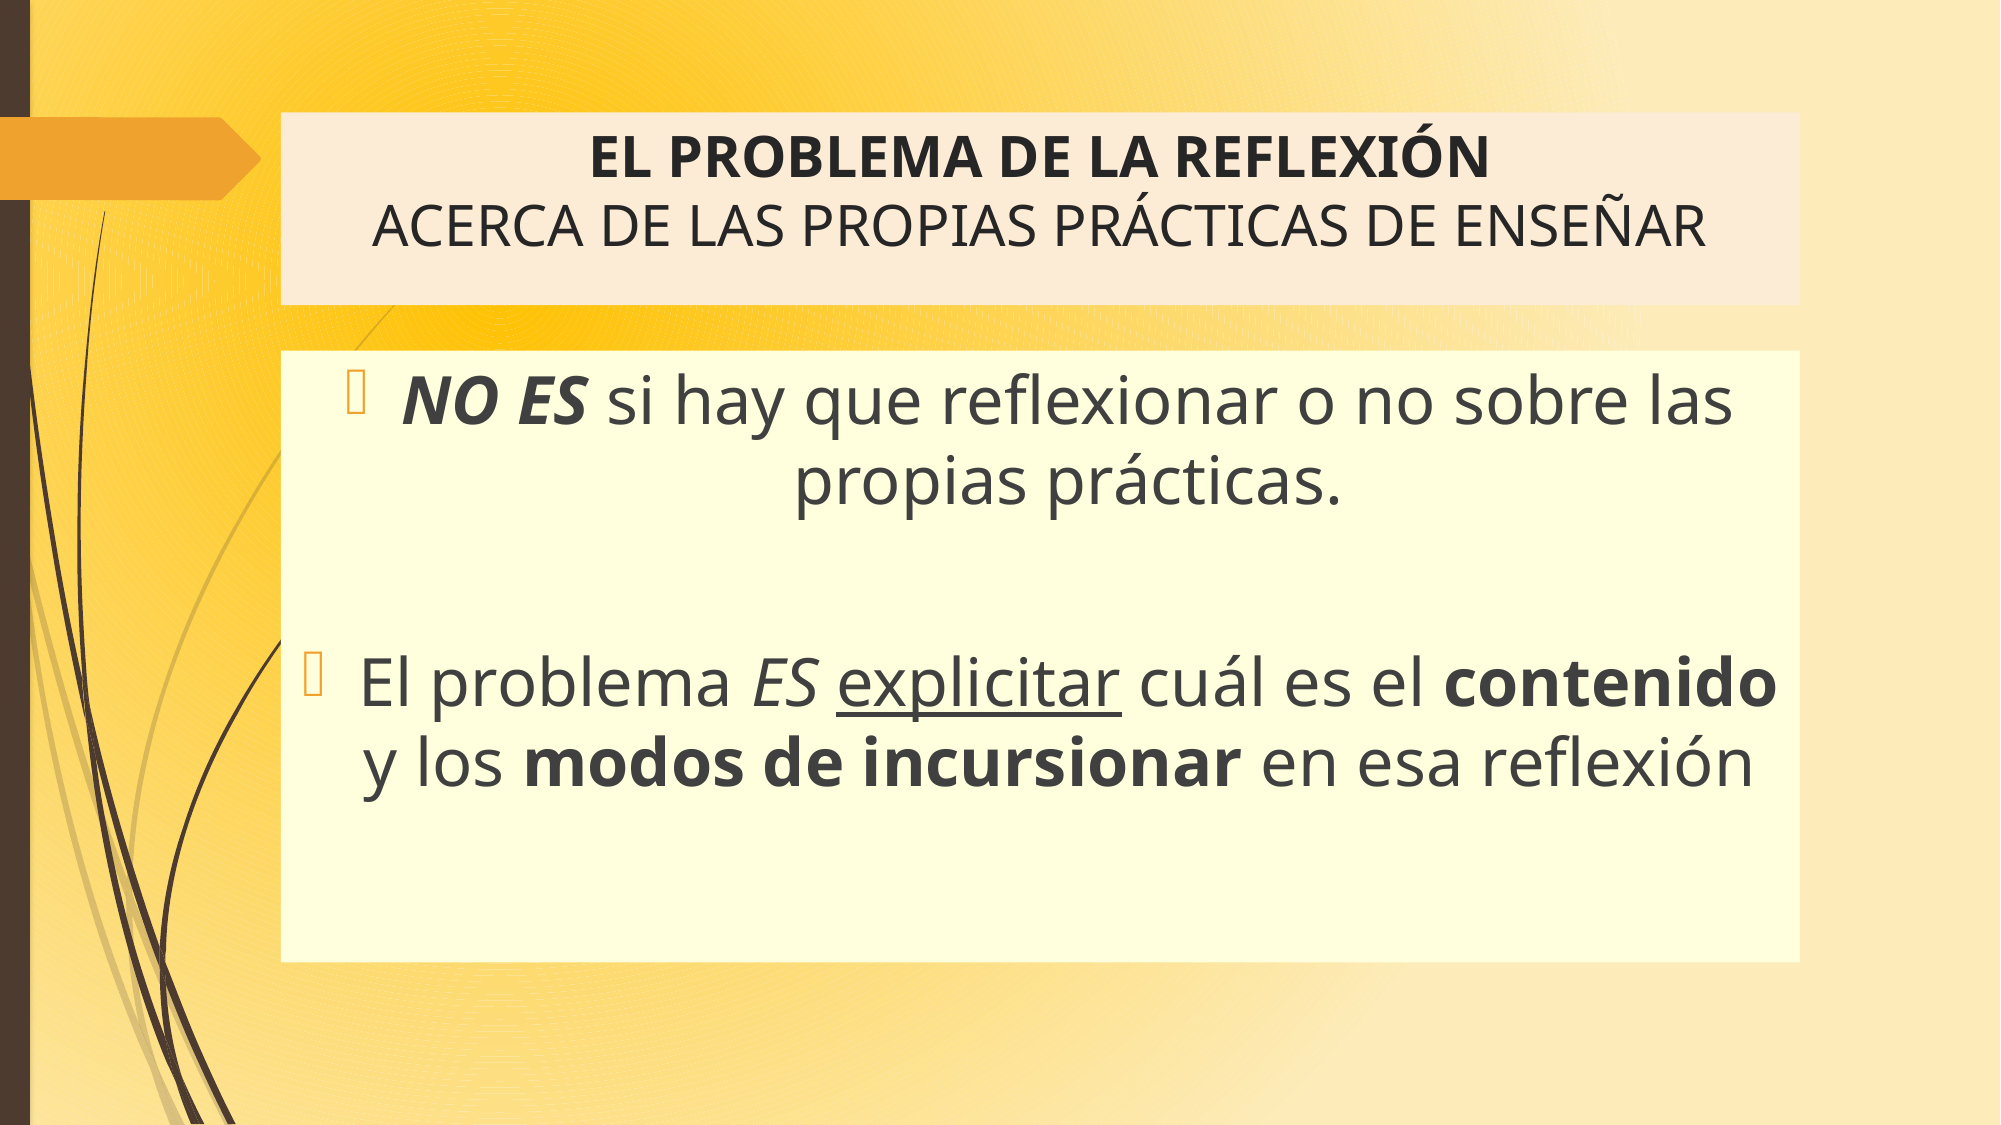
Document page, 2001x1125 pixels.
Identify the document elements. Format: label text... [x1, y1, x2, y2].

title EL PROBLEMA DE LA REFLEXIÓN ACERCA DE LAS PROPIAS PRÁCTICAS DE ENSEÑAR [280, 112, 1800, 306]
list NO ES si hay que reflexionar o no sobre las propias prácticas. El problema ES explicitar cuál es el contenido y los modos de incursionar en esa reflexión [280, 350, 1800, 963]
